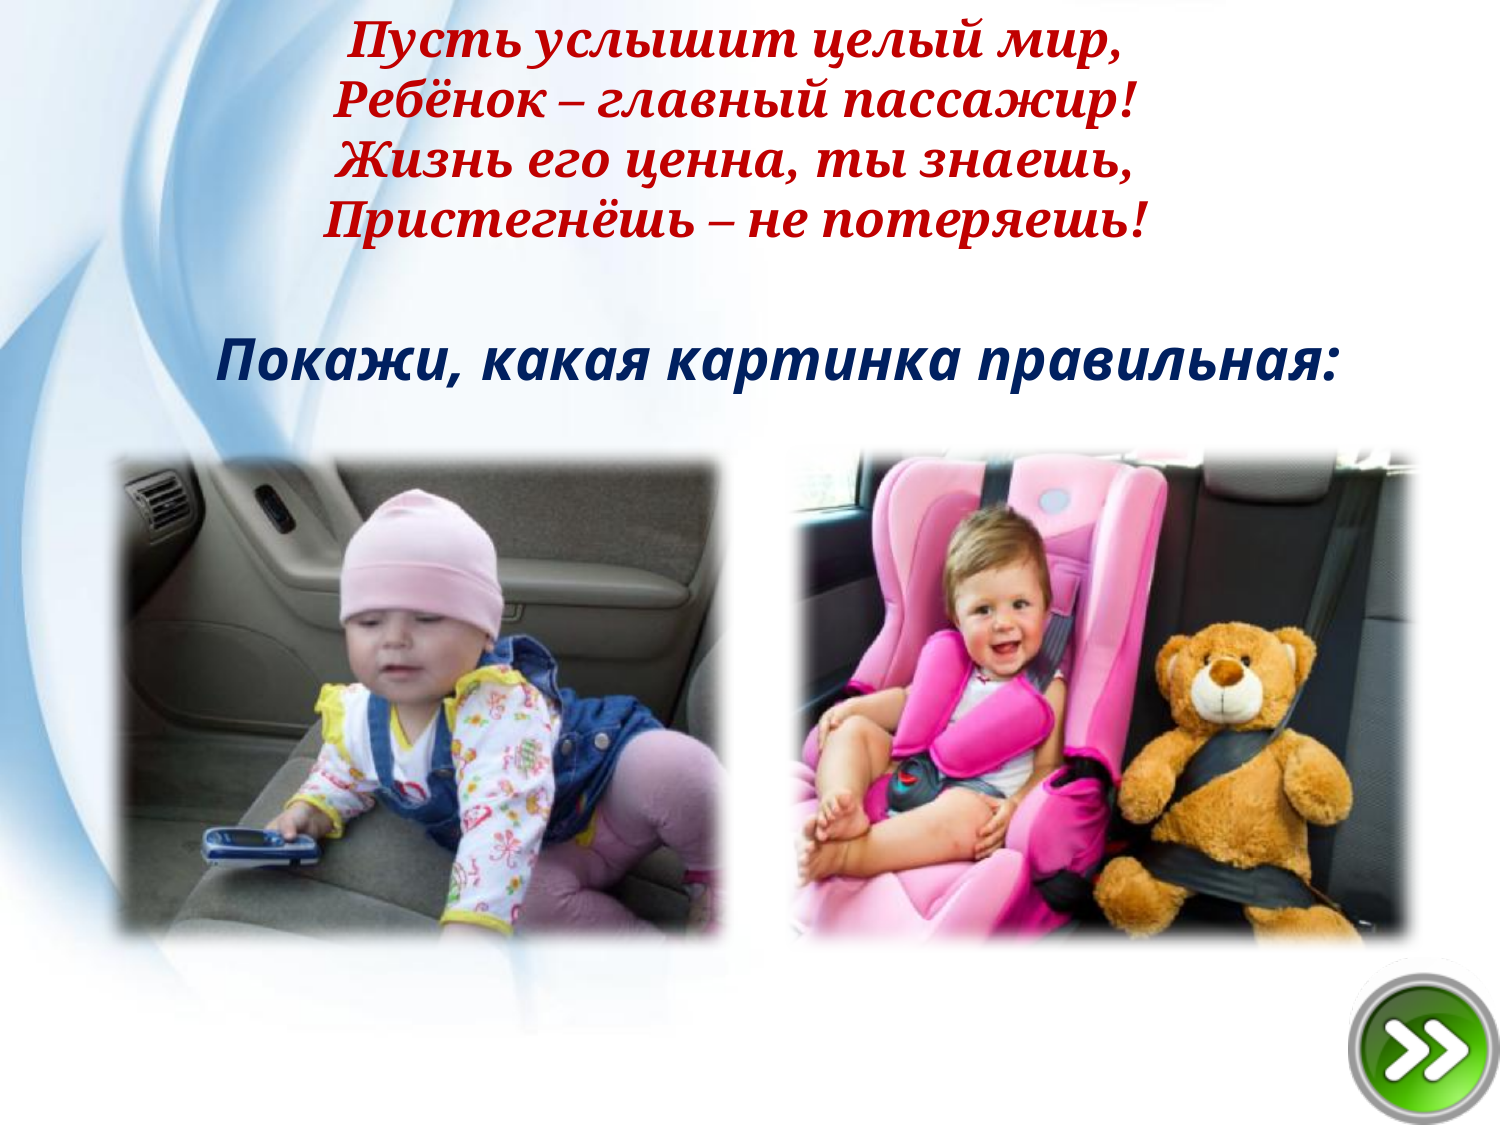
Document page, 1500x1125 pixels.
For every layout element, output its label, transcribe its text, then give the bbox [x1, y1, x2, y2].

picture [0, 0, 1500, 1125]
text_box Пусть услышит целый мир, Ребёнок – главный пассажир! Жизнь его ценна, ты знаешь, Пристегнёшь – не потеряешь! [230, 0, 1244, 255]
text_box Покажи, какая картинка правильная: [194, 314, 1362, 400]
